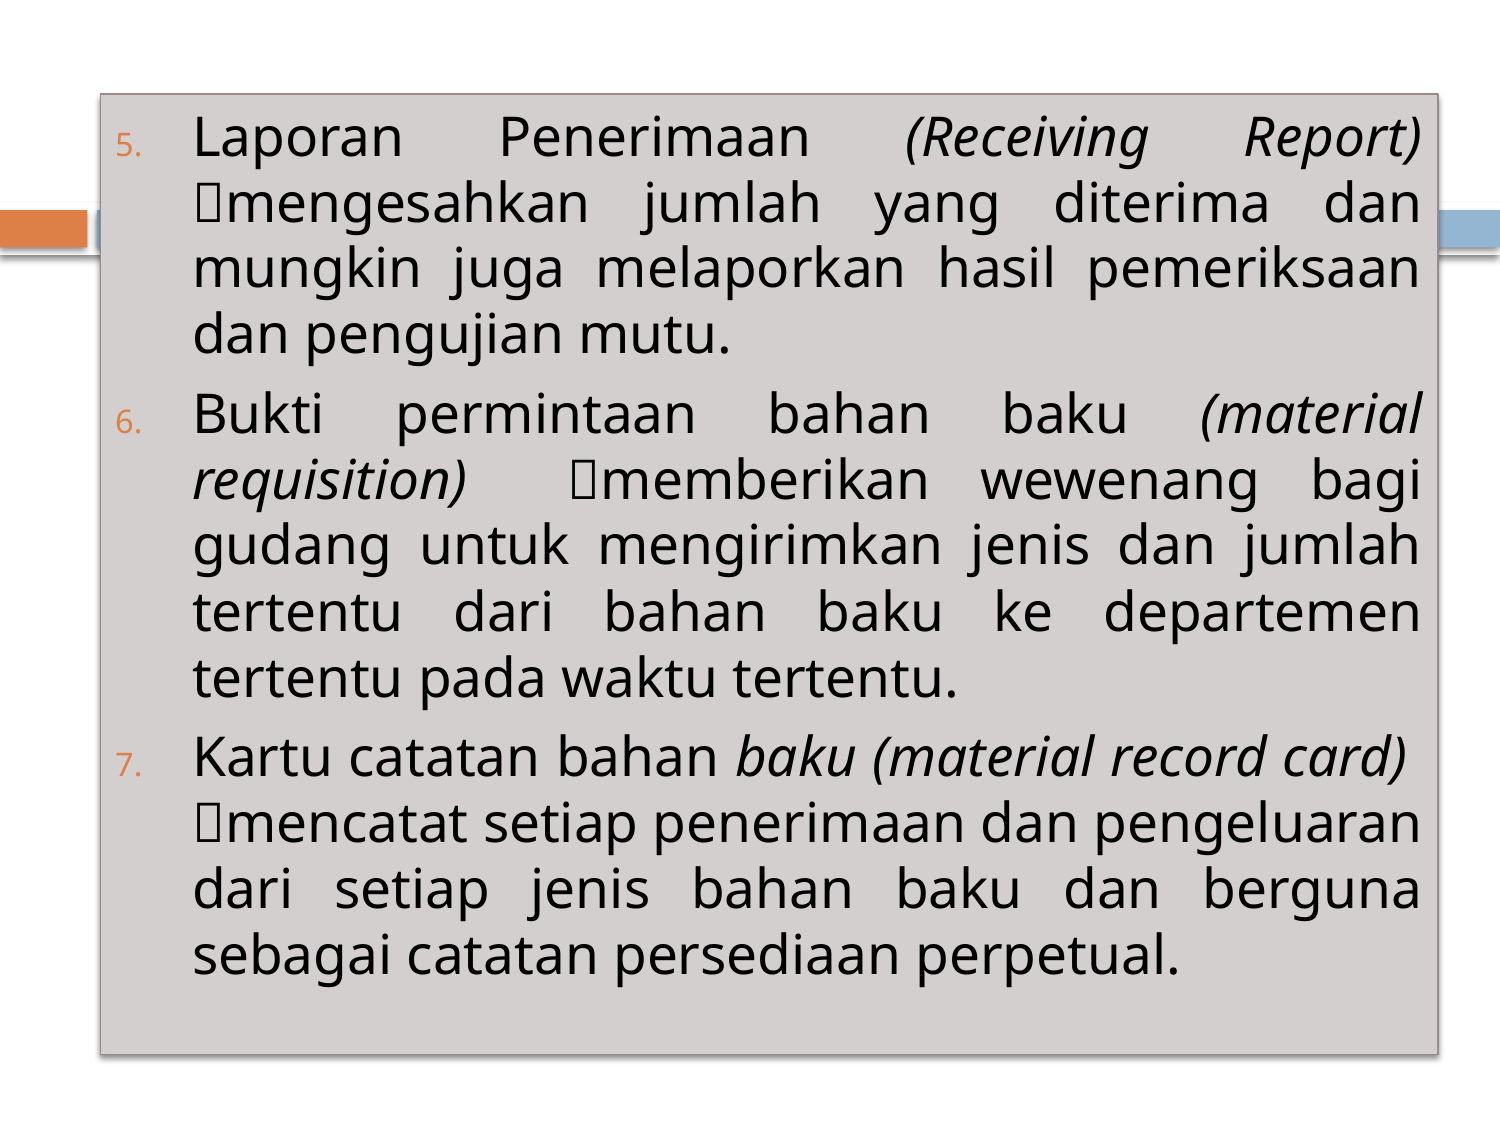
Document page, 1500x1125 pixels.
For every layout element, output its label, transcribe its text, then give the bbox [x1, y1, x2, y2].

list Laporan Penerimaan (Receiving Report) mengesahkan jumlah yang diterima dan mungkin juga melaporkan hasil pemeriksaan dan pengujian mutu. Bukti permintaan bahan baku (material requisition) memberikan wewenang bagi gudang untuk mengirimkan jenis dan jumlah tertentu dari bahan baku ke departemen tertentu pada waktu tertentu. Kartu catatan bahan baku (material record card) mencatat setiap penerimaan dan pengeluaran dari setiap jenis bahan baku dan berguna sebagai catatan persediaan perpetual. [100, 93, 1439, 1055]
